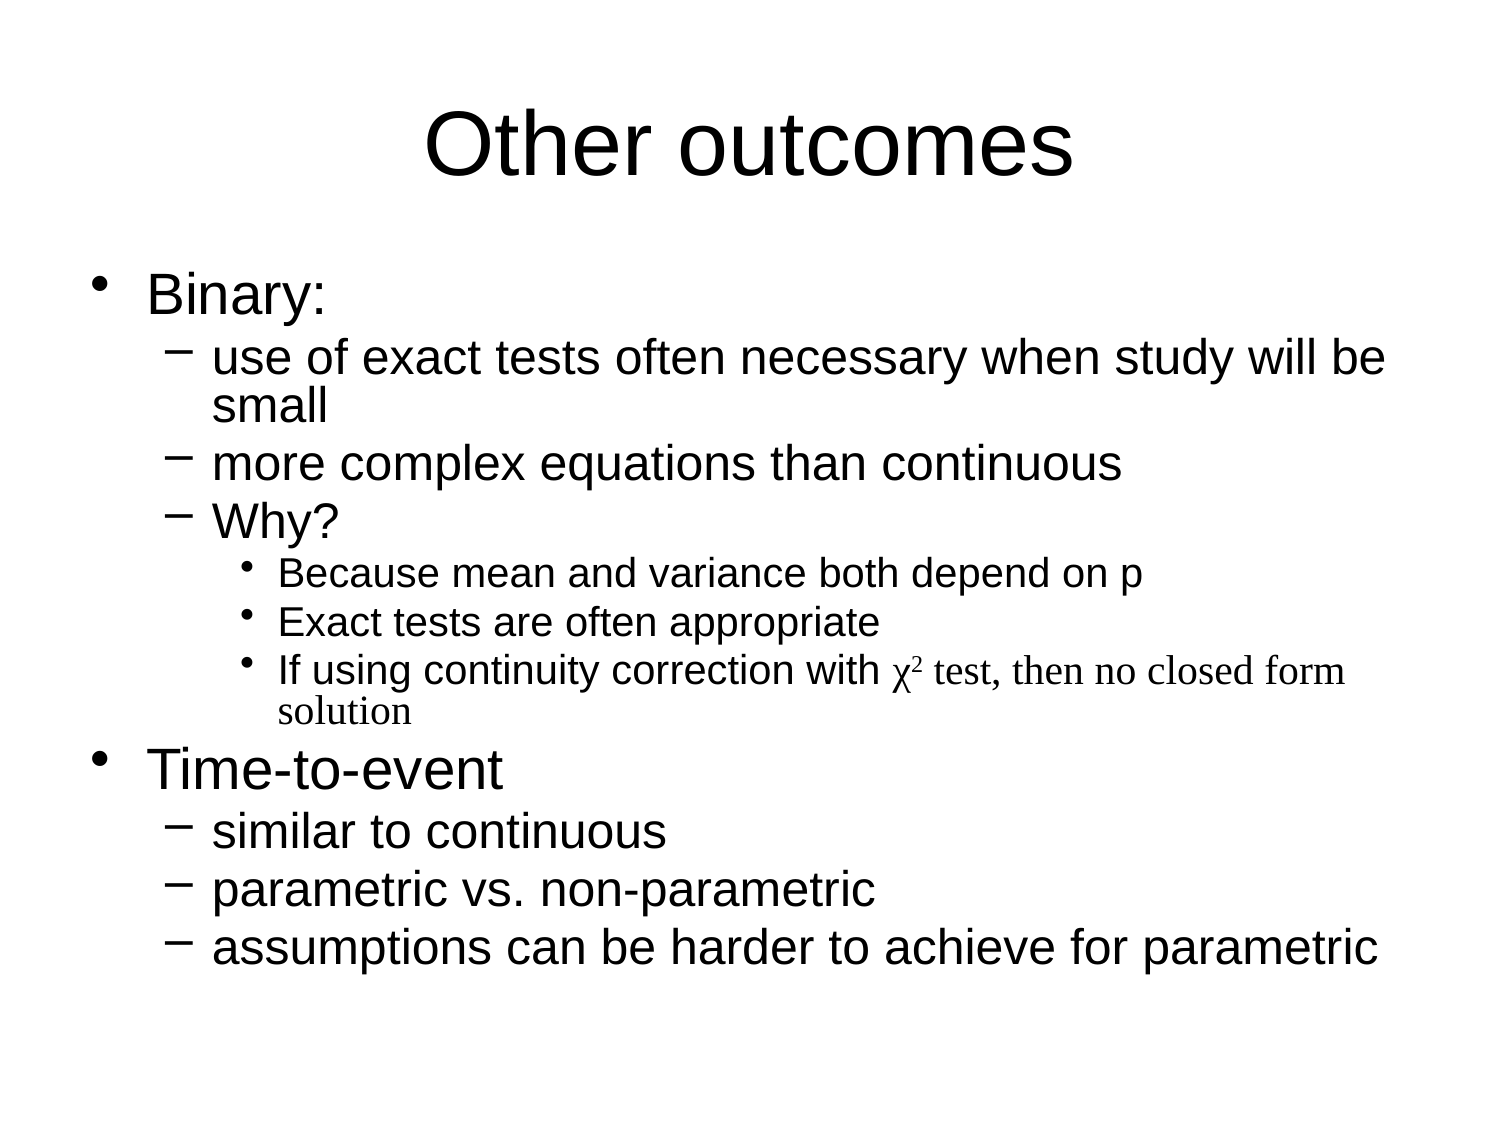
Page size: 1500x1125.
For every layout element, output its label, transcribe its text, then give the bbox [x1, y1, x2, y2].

list Binary: use of exact tests often necessary when study will be small more complex equations than continuous Why? Because mean and variance both depend on p Exact tests are often appropriate If using continuity correction with χ2 test, then no closed form solution Time-to-event similar to continuous parametric vs. non-parametric assumptions can be harder to achieve for parametric [75, 262, 1425, 1005]
title Other outcomes [75, 45, 1425, 233]
